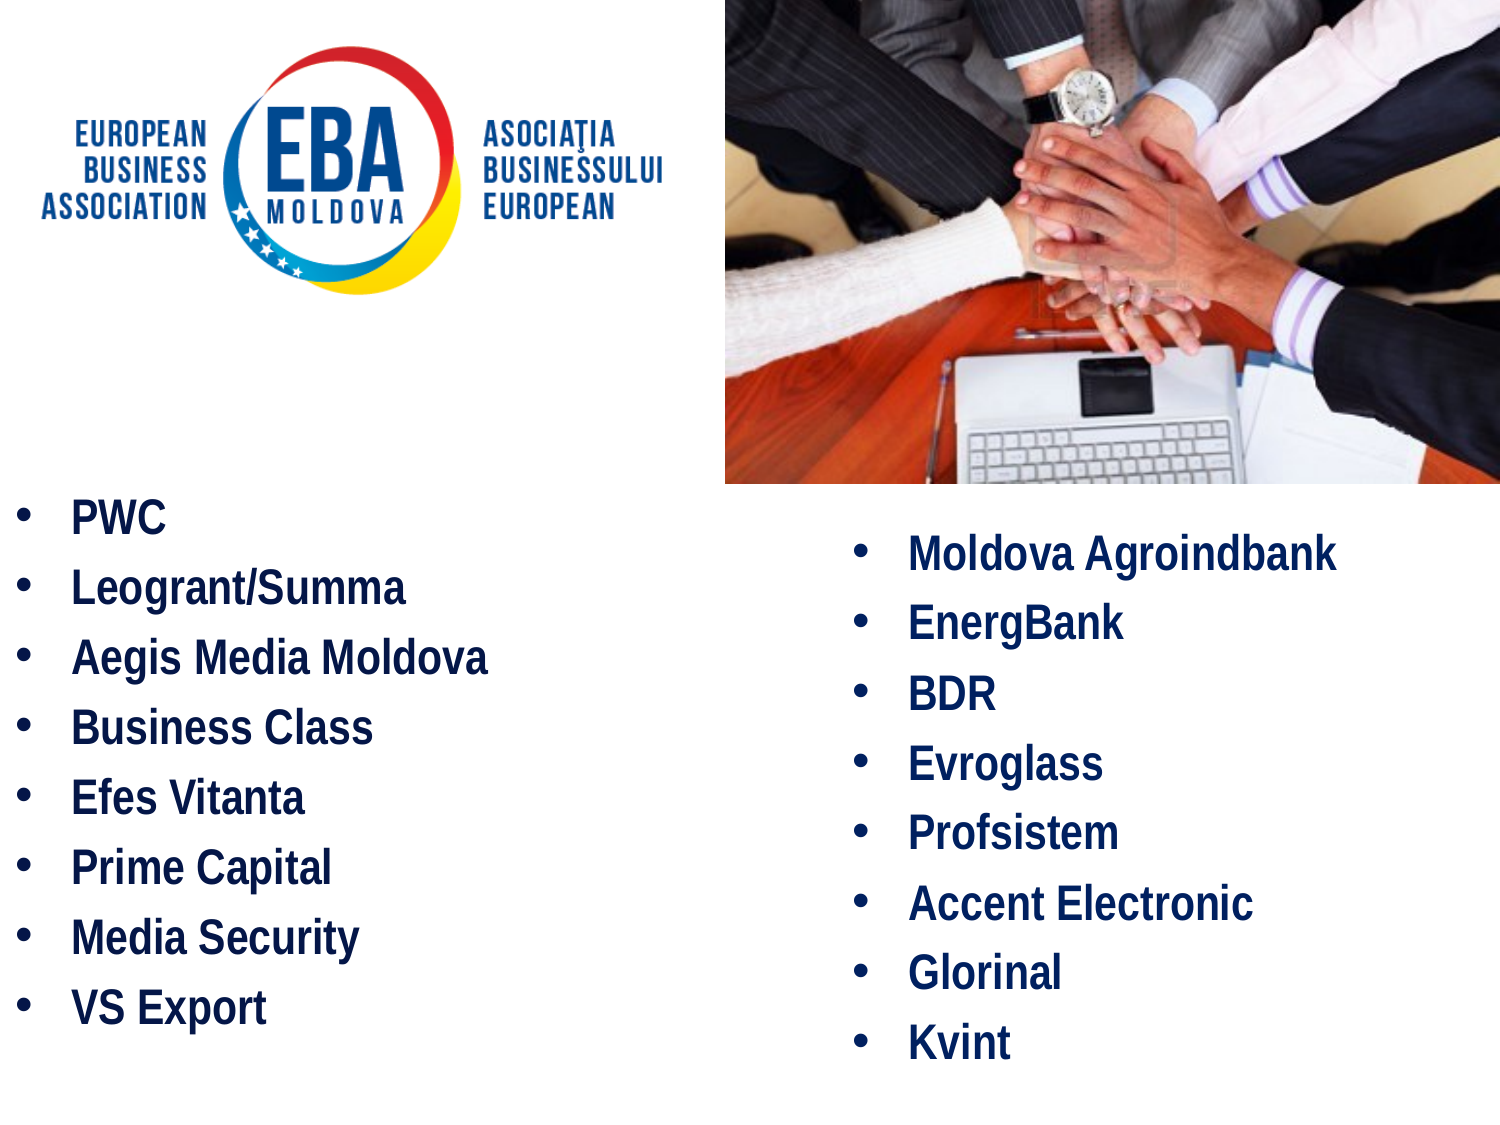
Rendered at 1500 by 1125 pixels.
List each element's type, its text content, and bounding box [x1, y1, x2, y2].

list Moldova Agroindbank EnergBank BDR Evroglass Profsistem Accent Electronic Glorinal Kvint [836, 512, 1500, 1125]
picture [0, 0, 703, 339]
picture [724, 0, 1500, 485]
list PWC Leogrant/Summa Aegis Media Moldova Business Class Efes Vitanta Prime Capital Media Security VS Export [0, 476, 663, 1125]
